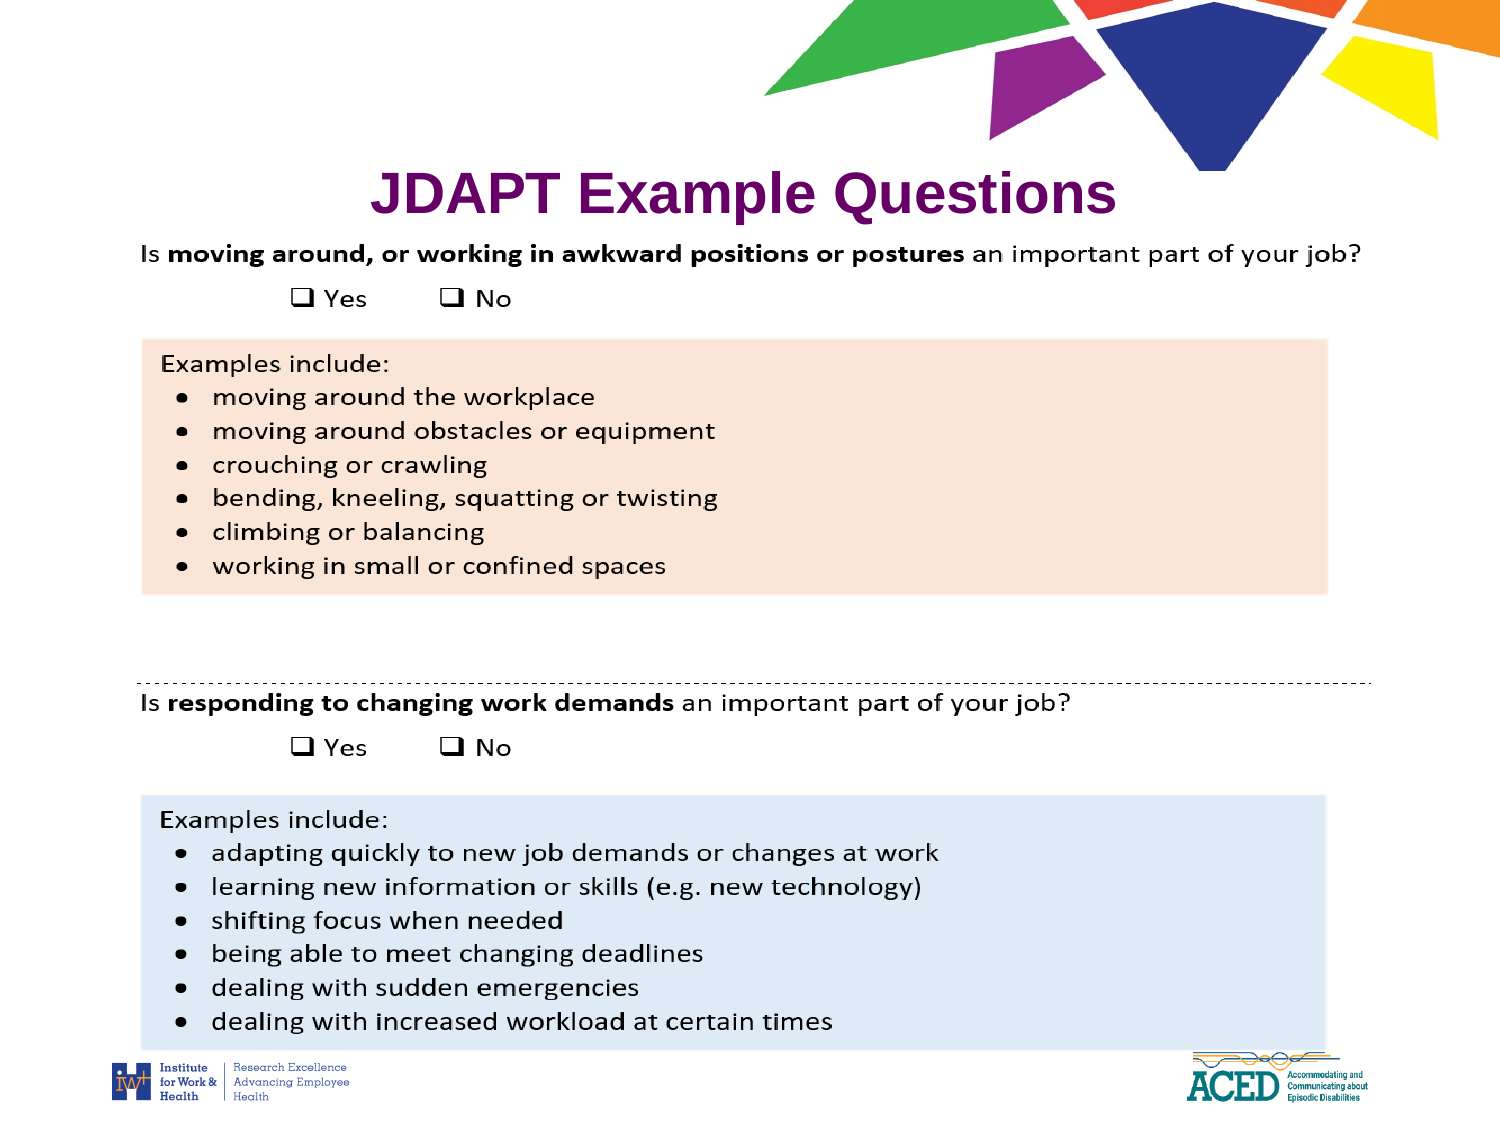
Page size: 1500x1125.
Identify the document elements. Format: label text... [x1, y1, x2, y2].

picture [744, 0, 1500, 171]
picture [112, 237, 1373, 1104]
title JDAPT Example Questions [106, 149, 1383, 226]
